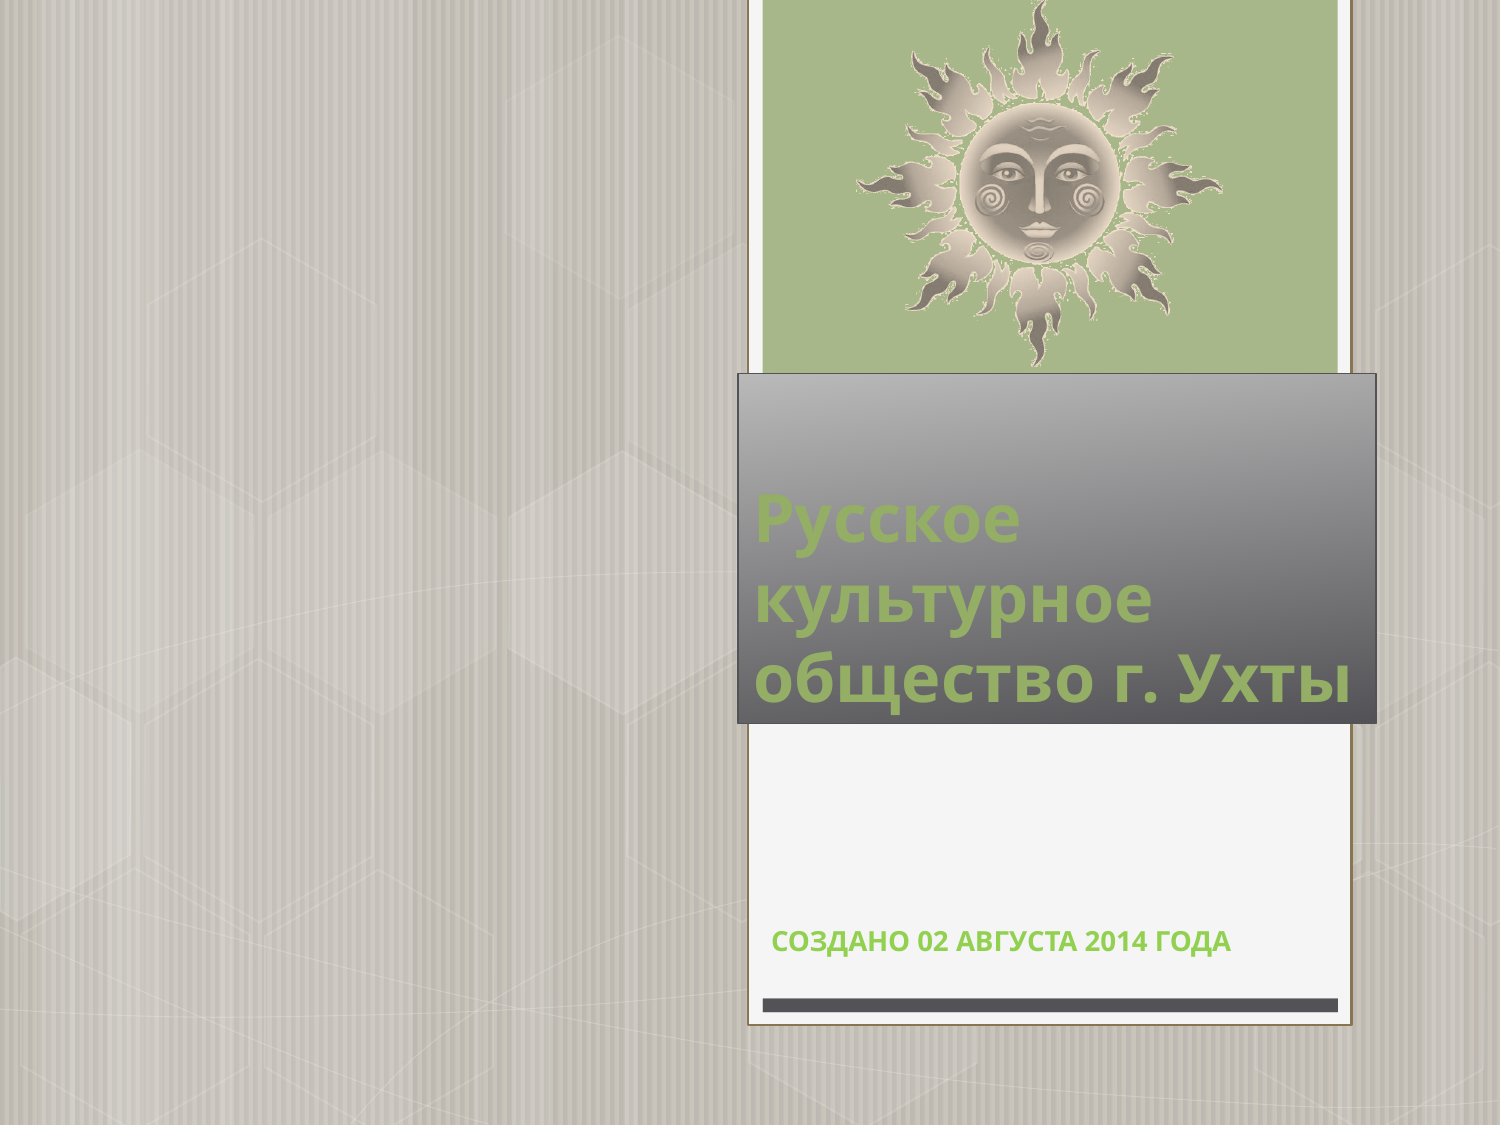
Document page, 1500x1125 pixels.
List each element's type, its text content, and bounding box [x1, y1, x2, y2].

title Русское культурное общество г. Ухты [737, 373, 1377, 724]
subtitle Создано 02 августа 2014 года [756, 916, 1323, 988]
picture [856, 0, 1223, 367]
